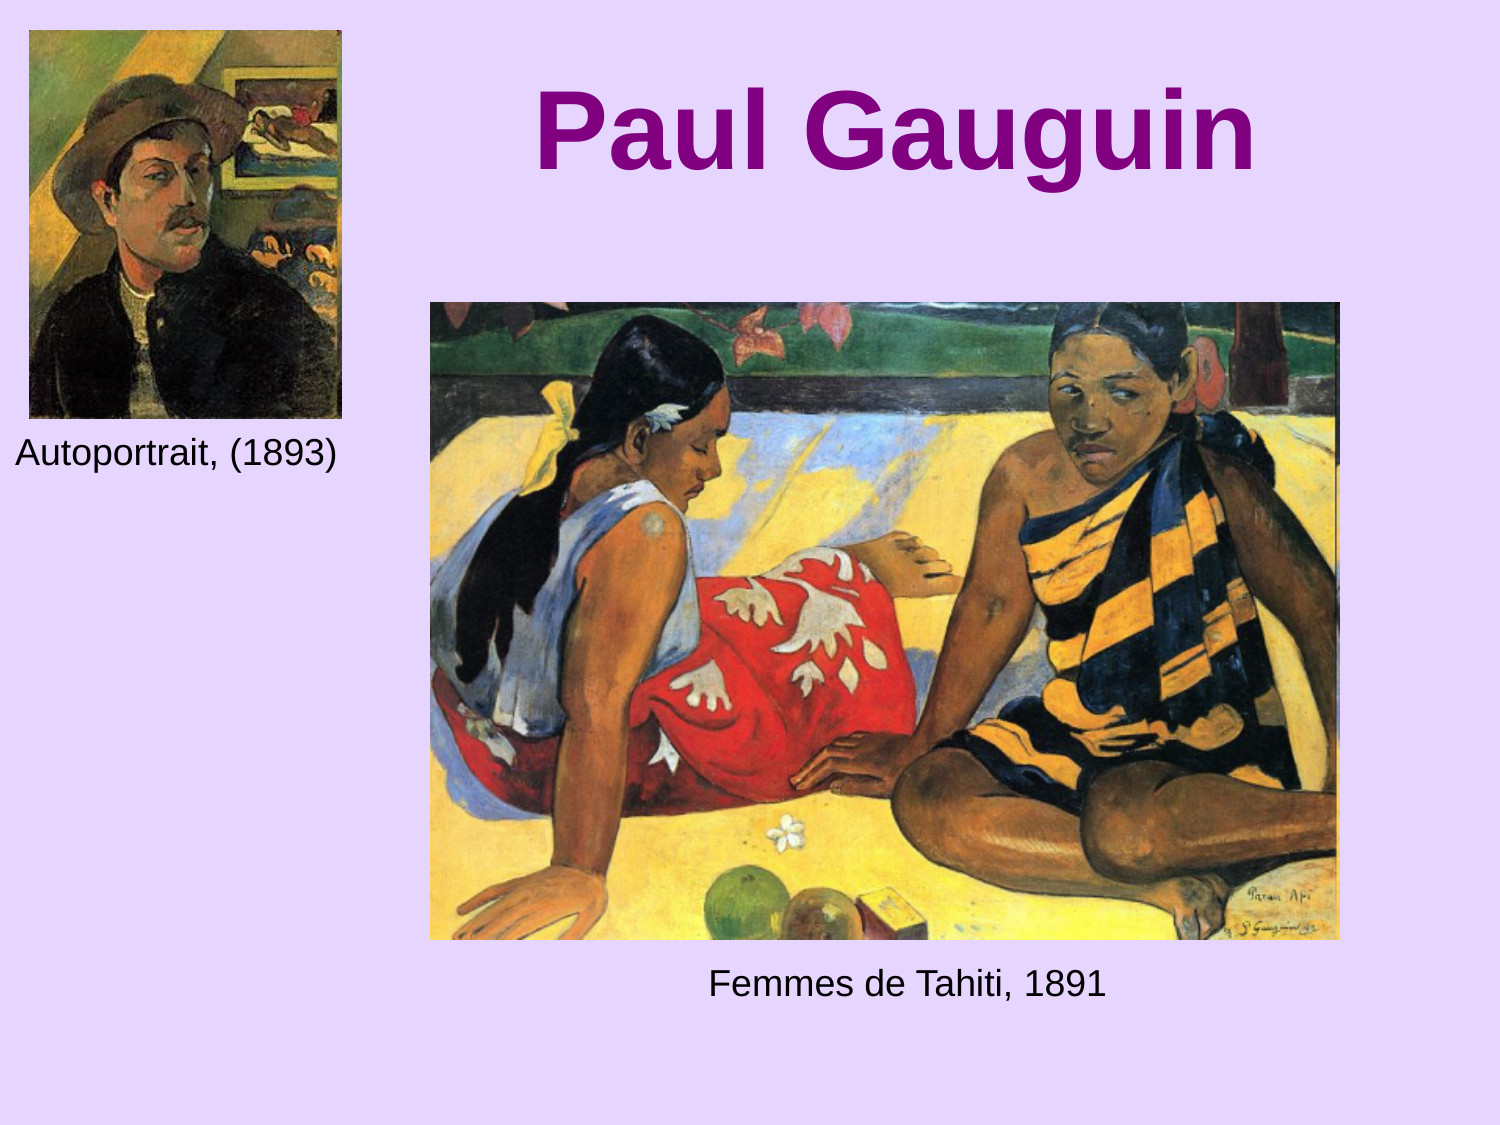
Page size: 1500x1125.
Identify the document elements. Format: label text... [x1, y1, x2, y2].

text_box Autoportrait, (1893) [0, 420, 353, 481]
title Paul Gauguin [383, 30, 1410, 219]
picture [430, 302, 1340, 940]
text_box Femmes de Tahiti, 1891 [693, 951, 1122, 1011]
picture [29, 30, 343, 419]
